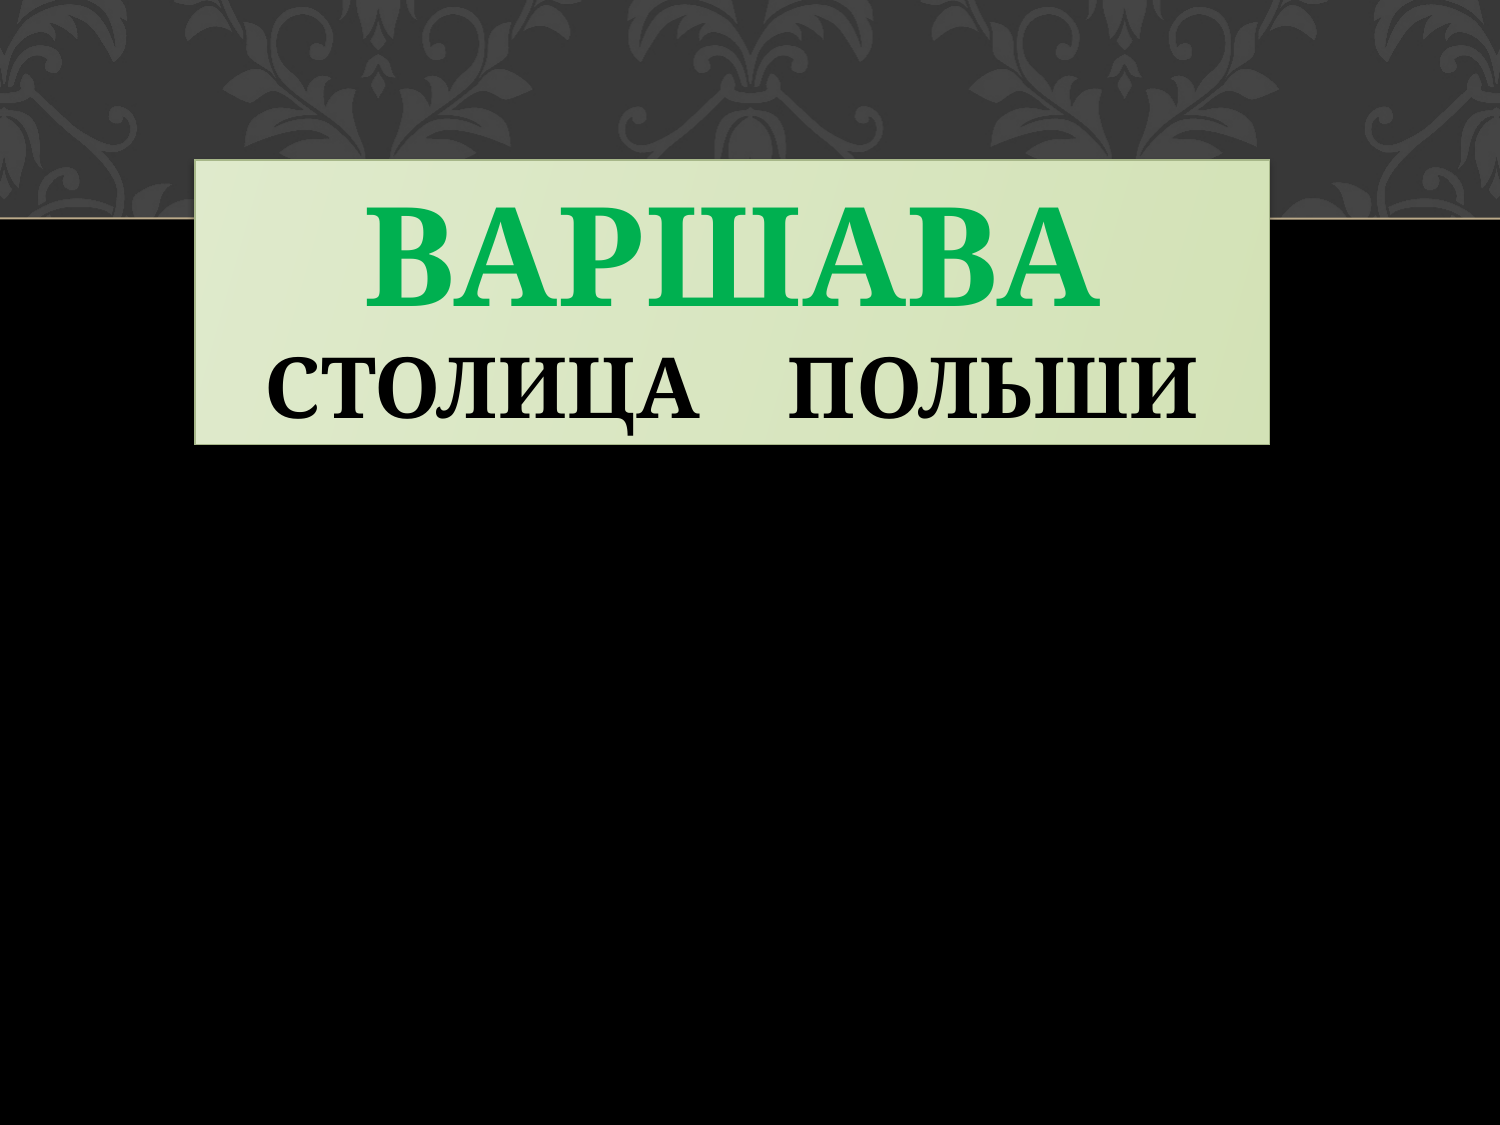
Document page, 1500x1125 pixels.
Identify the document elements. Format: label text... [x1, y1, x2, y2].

title Варшава столица польши [194, 159, 1270, 445]
